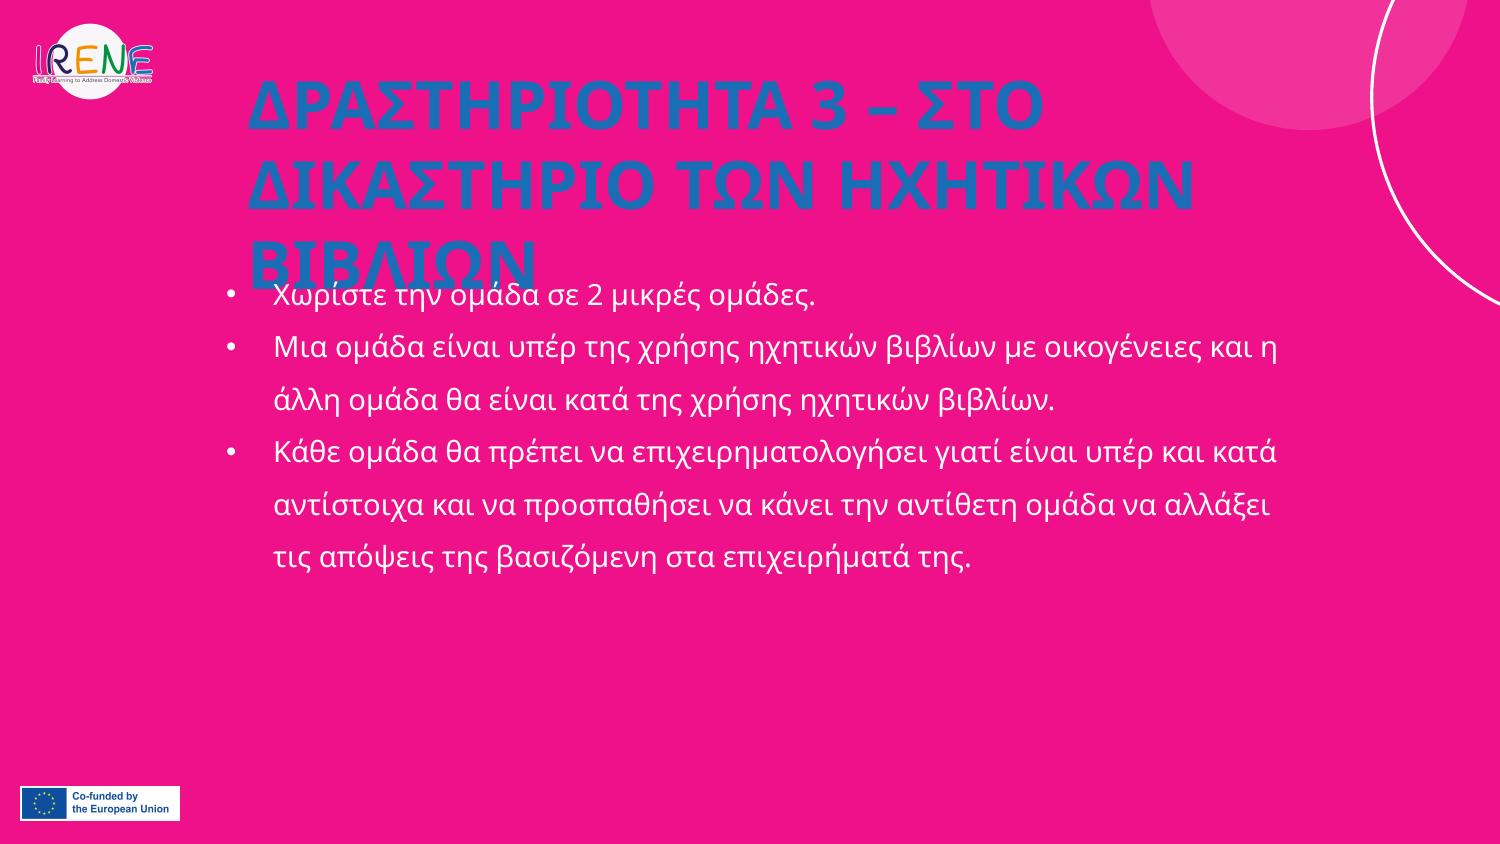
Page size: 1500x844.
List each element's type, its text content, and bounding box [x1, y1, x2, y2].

title ΔΡΑΣΤΗΡΙΟΤΗΤΑ 3 – ΣΤΟ ΔΙΚΑΣΤΗΡΙΟ ΤΩΝ ΗΧΗΤΙΚΩΝ ΒΙΒΛΙΩΝ [232, 47, 1478, 244]
picture [19, 786, 180, 821]
picture [0, 23, 189, 101]
text_box Χωρίστε την ομάδα σε 2 μικρές ομάδες. Μια ομάδα είναι υπέρ της χρήσης ηχητικών βιβλίων με οικογένειες και η άλλη ομάδα θα είναι κατά της χρήσης ηχητικών βιβλίων. Κάθε ομάδα θα πρέπει να επιχειρηματολογήσει γιατί είναι υπέρ και κατά αντίστοιχα και να προσπαθήσει να κάνει την αντίθετη ομάδα να αλλάξει τις απόψεις της βασιζόμενη στα επιχειρήματά της. [188, 208, 1303, 695]
